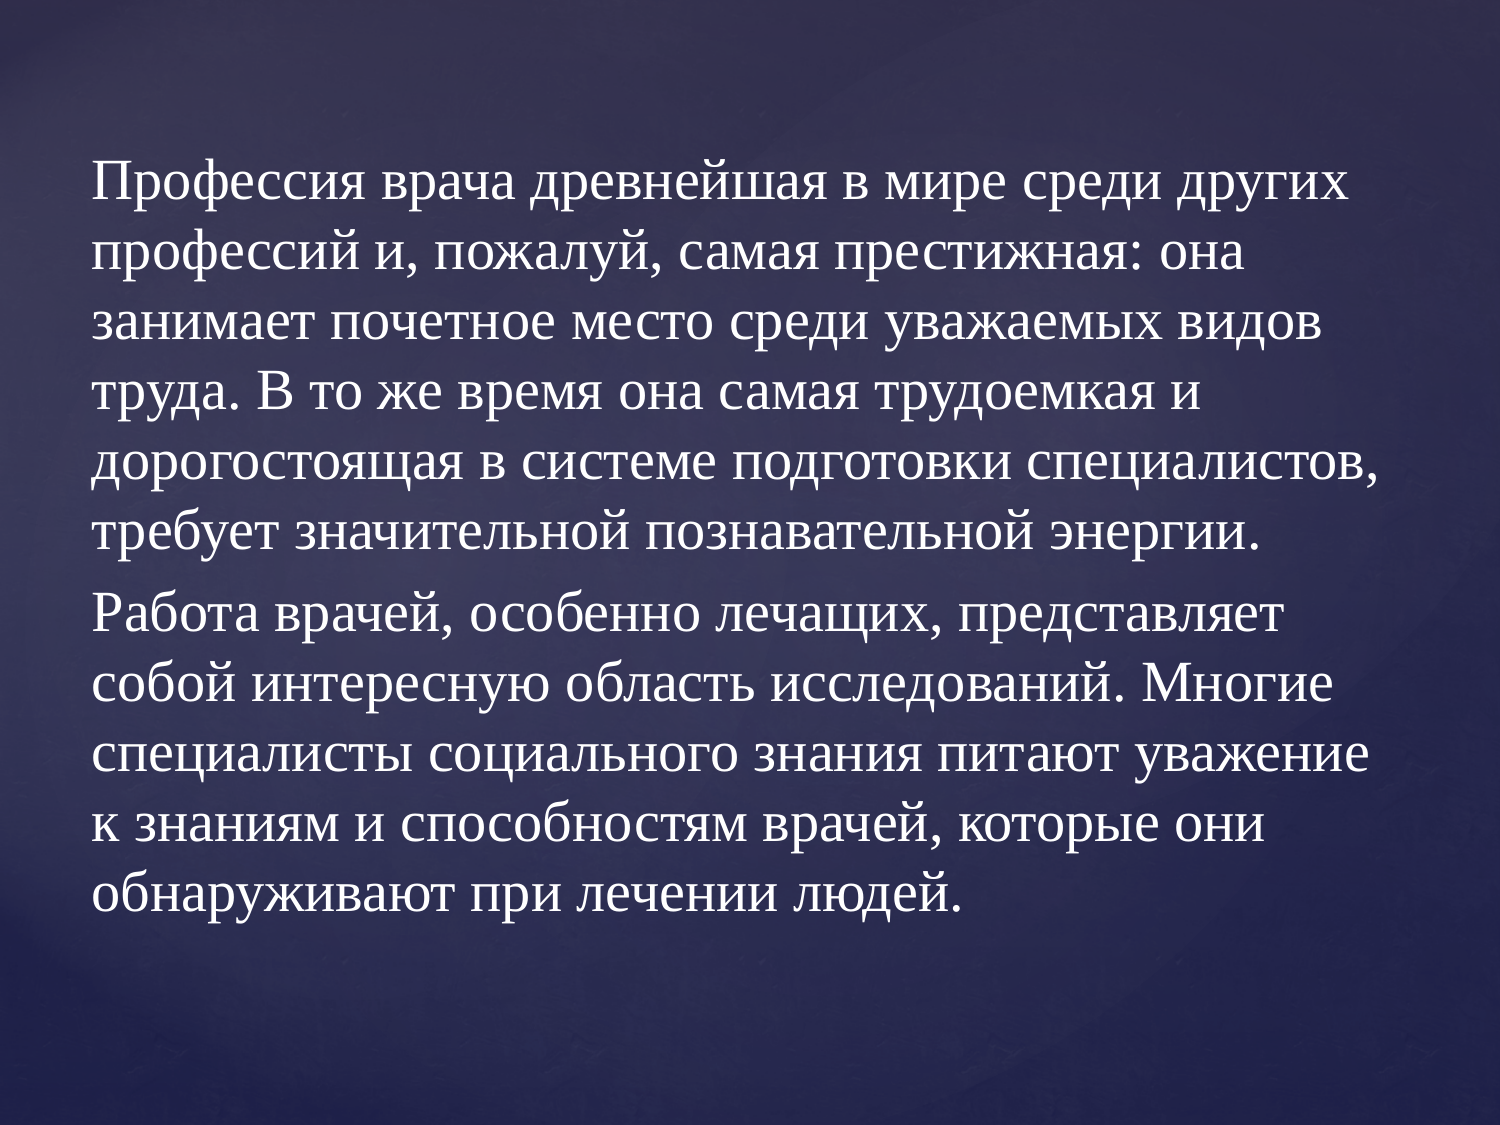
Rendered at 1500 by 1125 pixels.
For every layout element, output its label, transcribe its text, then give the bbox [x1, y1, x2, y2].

list Профессия врача древнейшая в мире среди других профессий и, пожалуй, самая престижная: она занимает почетное место среди уважаемых видов труда. В то же время она самая трудоемкая и дорогостоящая в системе подготовки специалистов, требует значительной познавательной энергии. Работа врачей, особенно лечащих, представляет собой интересную область исследований. Многие специалисты социального знания питают уважение к знаниям и способностям врачей, которые они обнаруживают при лечении людей. [76, 160, 1427, 904]
